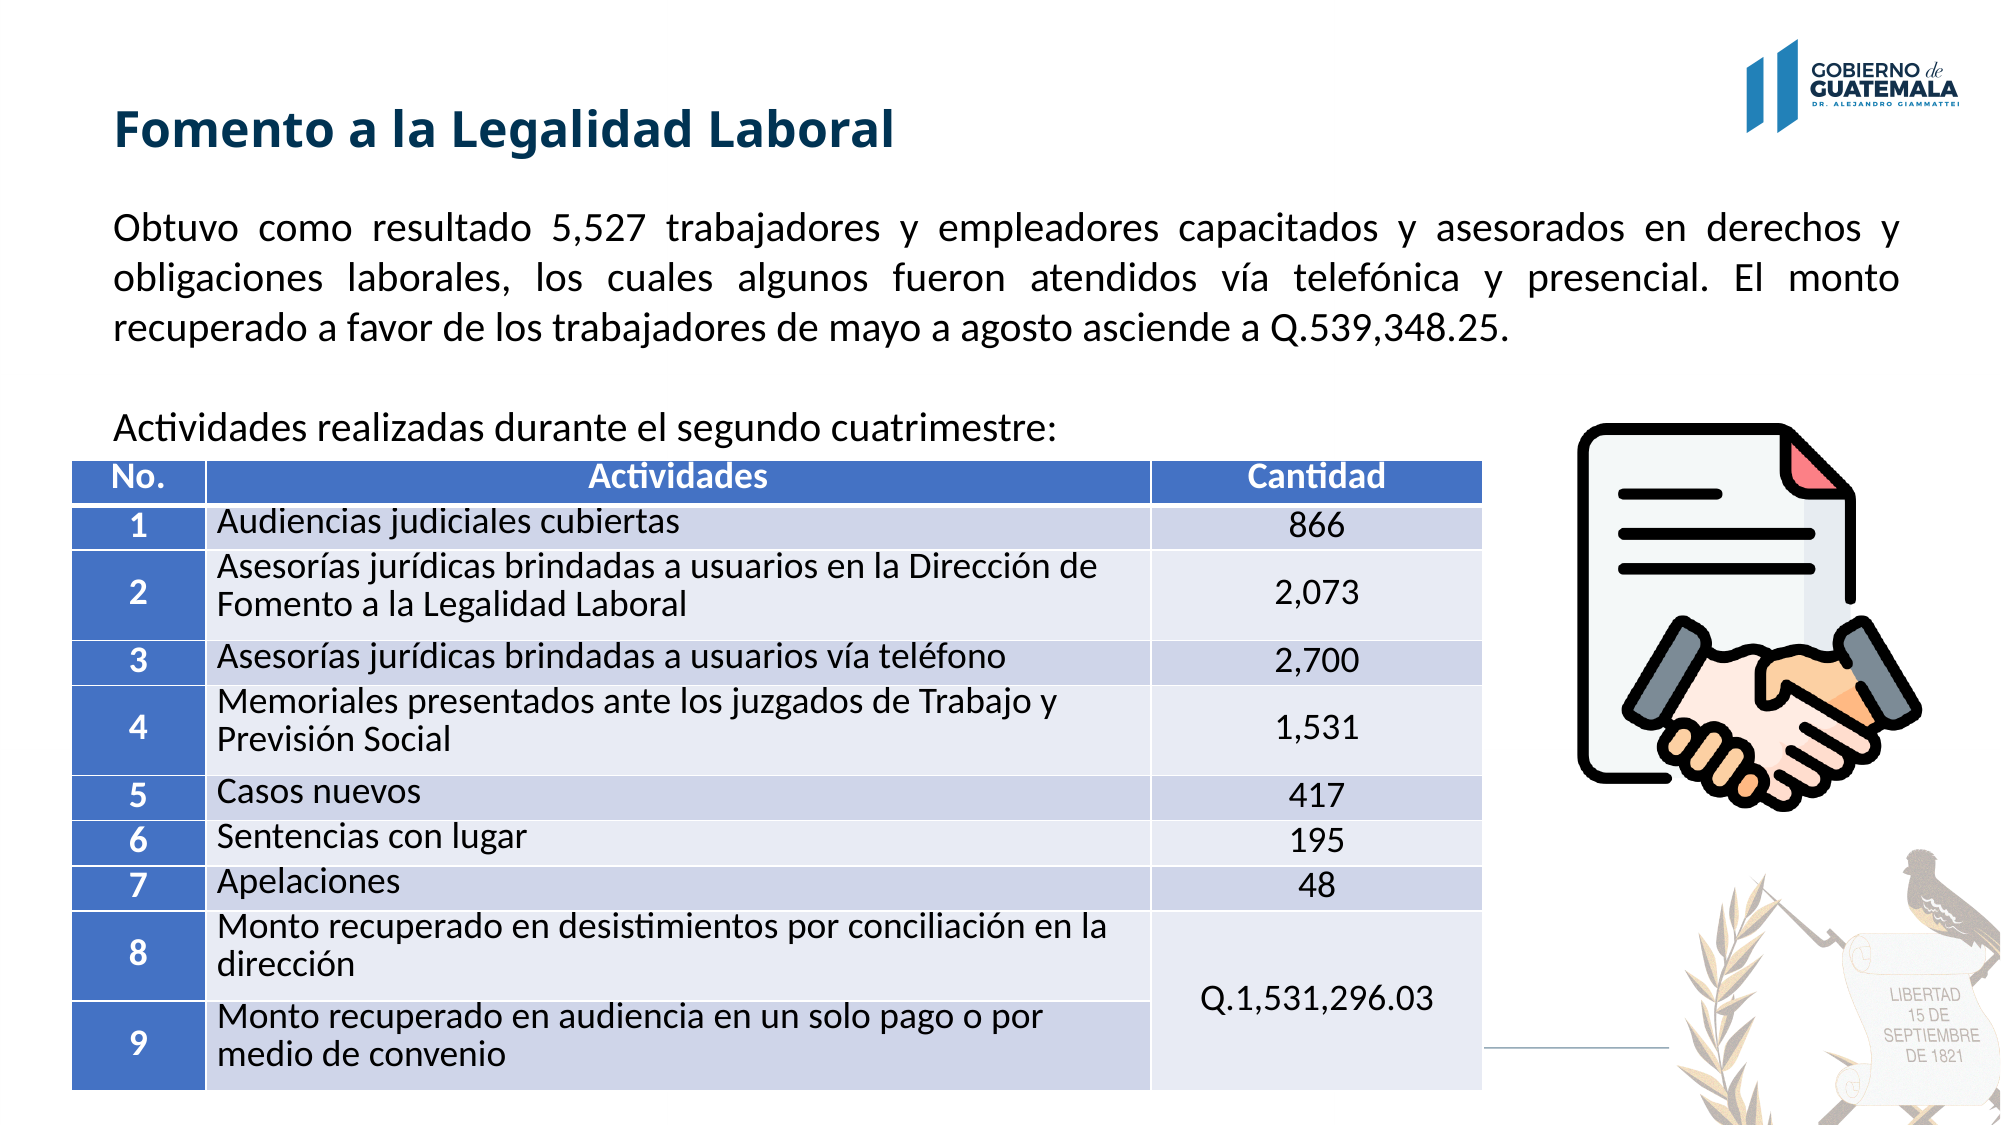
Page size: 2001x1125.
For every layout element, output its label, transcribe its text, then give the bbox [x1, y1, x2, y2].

table_cell 1 [72, 508, 205, 549]
table_cell 195 [1152, 821, 1482, 865]
table_cell 2 [72, 551, 205, 640]
table_header Actividades [207, 461, 1150, 503]
table_cell Asesorías jurídicas brindadas a usuarios en la Dirección de Fomento a la Legalidad Laboral [207, 551, 1150, 640]
table_cell Apelaciones [207, 867, 1150, 910]
table_cell Monto recuperado en audiencia en un solo pago o por medio de convenio [207, 1002, 1150, 1090]
text_box Obtuvo como resultado 5,527 trabajadores y empleadores capacitados y asesorados en derechos y obligaciones laborales, los cuales algunos fueron atendidos vía telefónica y presencial. El monto recuperado a favor de los trabajadores de mayo a agosto asciende a Q.539,348.25. Actividades realizadas durante el segundo cuatrimestre: [98, 192, 1916, 458]
table_cell Q.1,531,296.03 [1152, 912, 1482, 1090]
table_cell 866 [1152, 508, 1482, 549]
table_cell 48 [1152, 867, 1482, 910]
table_cell 417 [1152, 776, 1482, 820]
table_cell Audiencias judiciales cubiertas [207, 508, 1150, 549]
table_cell 3 [72, 641, 205, 685]
table_cell 5 [72, 776, 205, 820]
table_cell Asesorías jurídicas brindadas a usuarios vía teléfono [207, 641, 1150, 685]
title Fomento a la Legalidad Laboral [98, 72, 1678, 191]
table_cell Casos nuevos [207, 776, 1150, 820]
table_cell 9 [72, 1002, 205, 1090]
table_cell Monto recuperado en desistimientos por conciliación en la dirección [207, 912, 1150, 1000]
table_cell 8 [72, 912, 205, 1000]
table_cell 2,073 [1152, 551, 1482, 640]
table_cell 2,700 [1152, 641, 1482, 685]
table_header Cantidad [1152, 461, 1482, 503]
table_cell 4 [72, 686, 205, 775]
table_cell Memoriales presentados ante los juzgados de Trabajo y Previsión Social [207, 686, 1150, 775]
table_header No. [72, 461, 205, 503]
picture [0, 0, 2001, 1125]
table_cell 6 [72, 821, 205, 865]
table_cell 7 [72, 867, 205, 910]
table_cell 1,531 [1152, 686, 1482, 775]
table_cell Sentencias con lugar [207, 821, 1150, 865]
